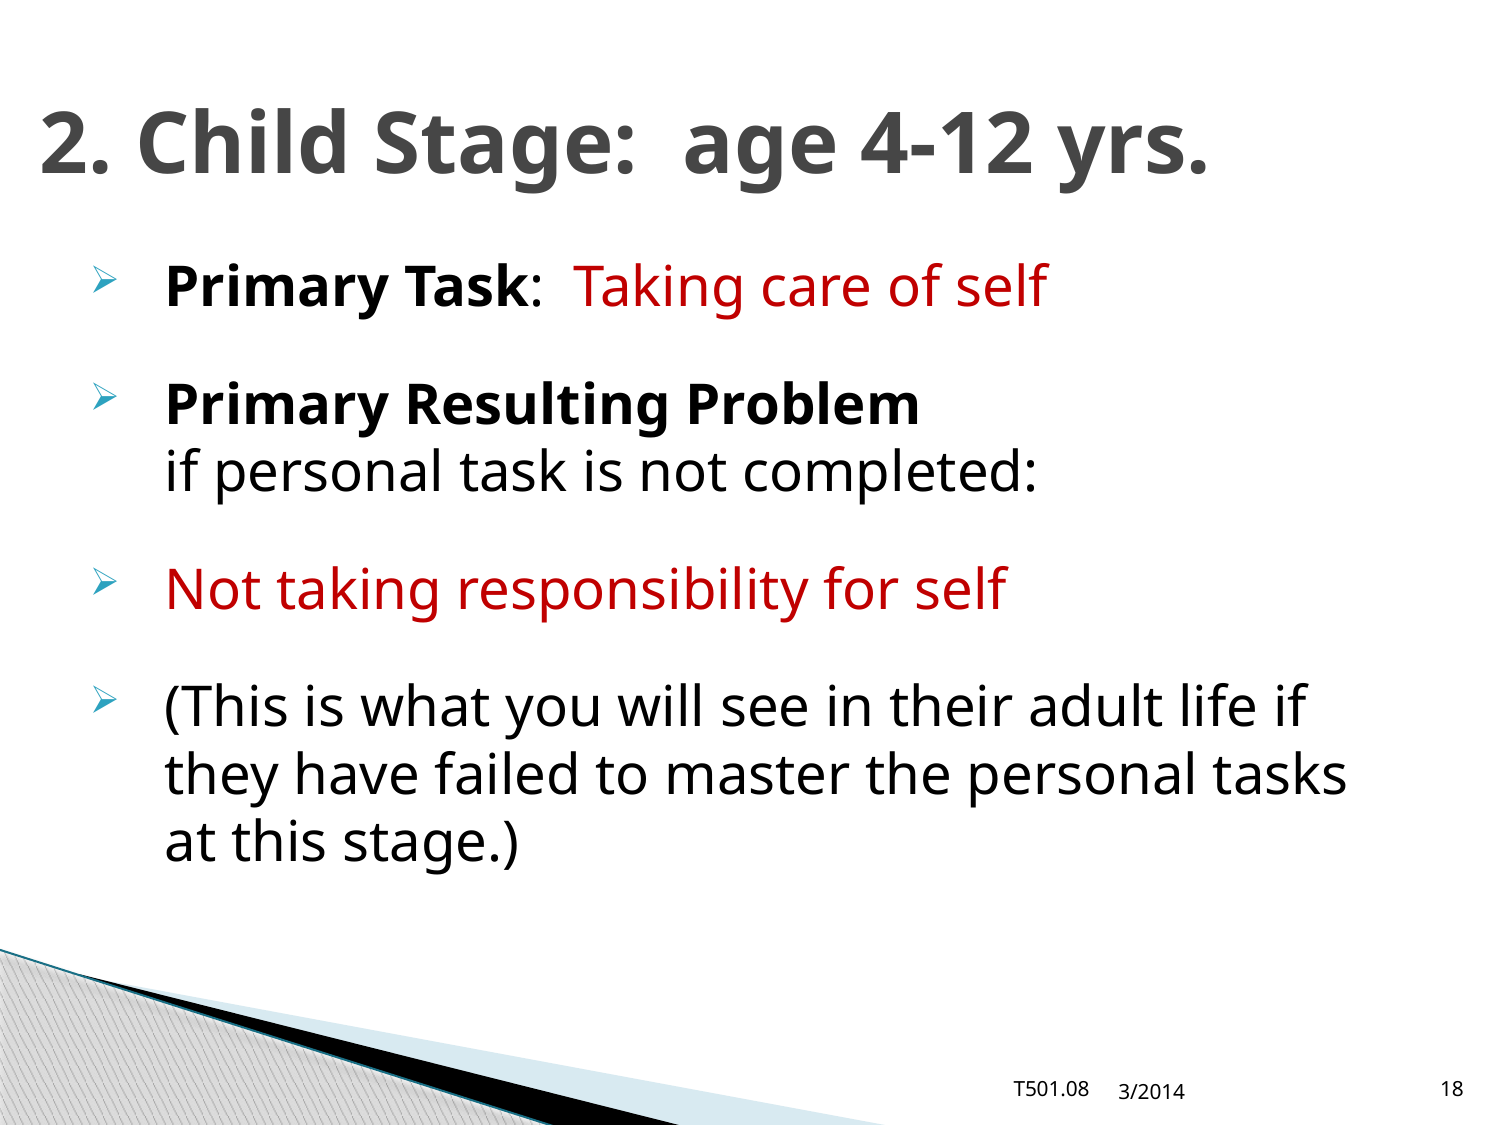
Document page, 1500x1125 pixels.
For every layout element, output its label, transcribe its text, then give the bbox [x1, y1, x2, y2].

list Primary Task: Taking care of self Primary Resulting Problem if personal task is not completed: Not taking responsibility for self (This is what you will see in their adult life if they have failed to master the personal tasks at this stage.) [75, 243, 1400, 986]
slide_number 18 [1419, 1051, 1479, 1112]
title 2. Child Stage: age 4-12 yrs. [24, 45, 1425, 233]
slide_number 3/2014 [1103, 1051, 1419, 1112]
footer T501.08 [718, 1051, 1103, 1112]
